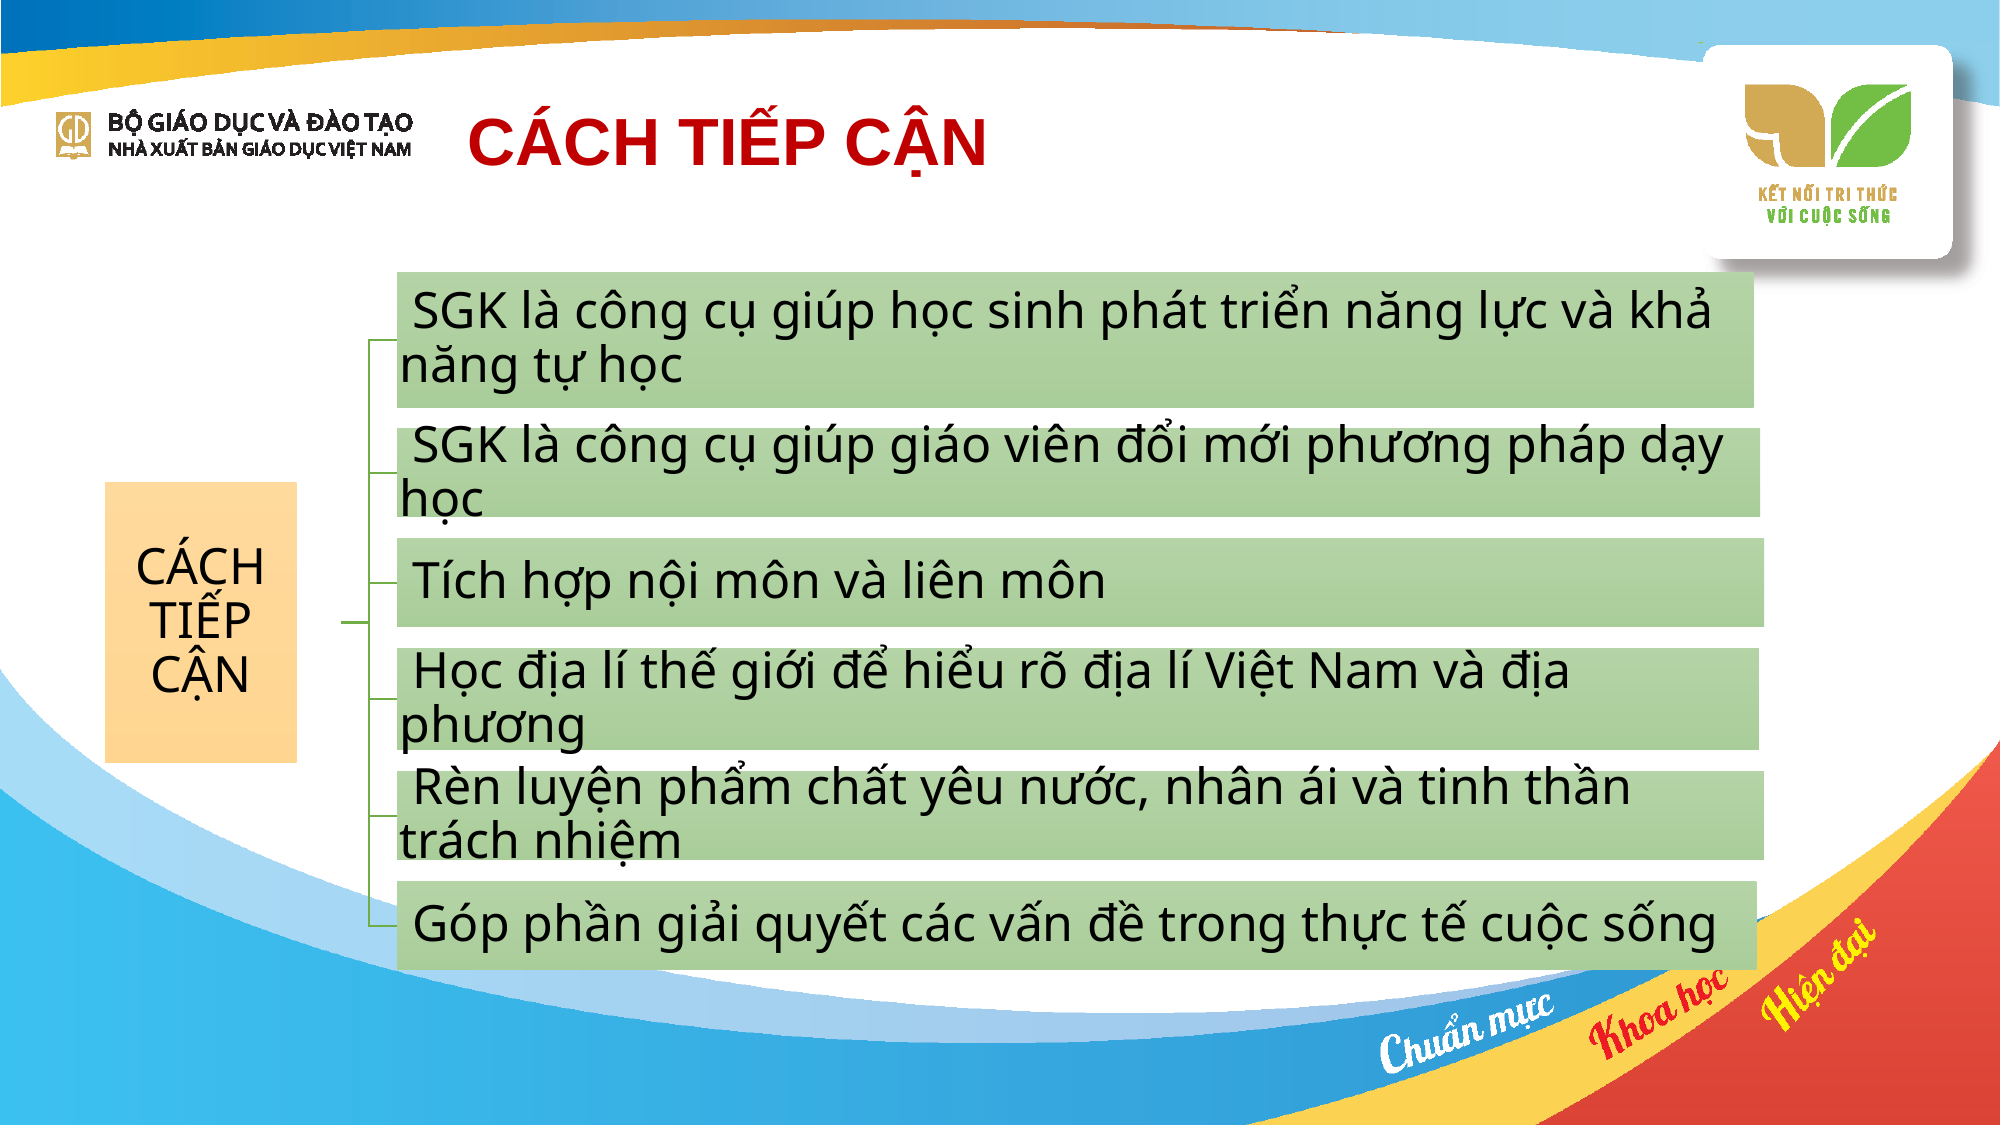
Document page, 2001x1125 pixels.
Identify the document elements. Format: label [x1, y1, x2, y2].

text_box [57, 239, 1766, 1003]
picture [0, 0, 2000, 1125]
